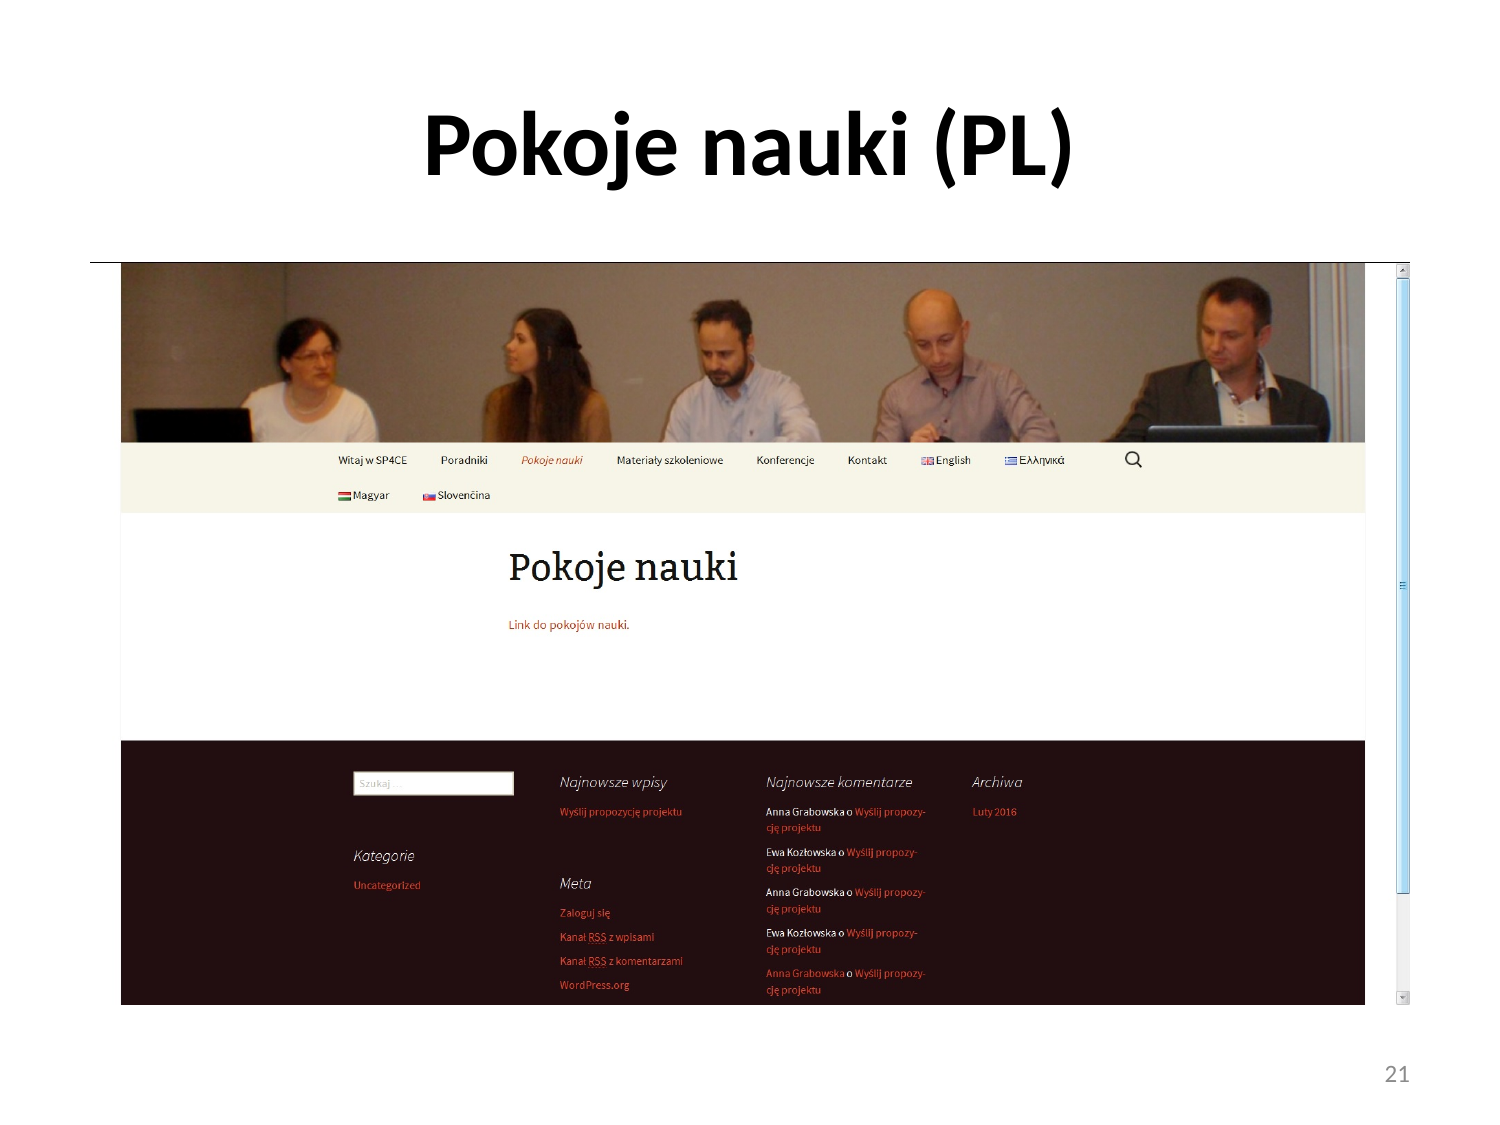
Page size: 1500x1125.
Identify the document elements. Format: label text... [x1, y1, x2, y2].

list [89, 262, 1411, 1006]
title Pokoje nauki (PL) [75, 45, 1425, 233]
slide_number 21 [1074, 1042, 1425, 1103]
